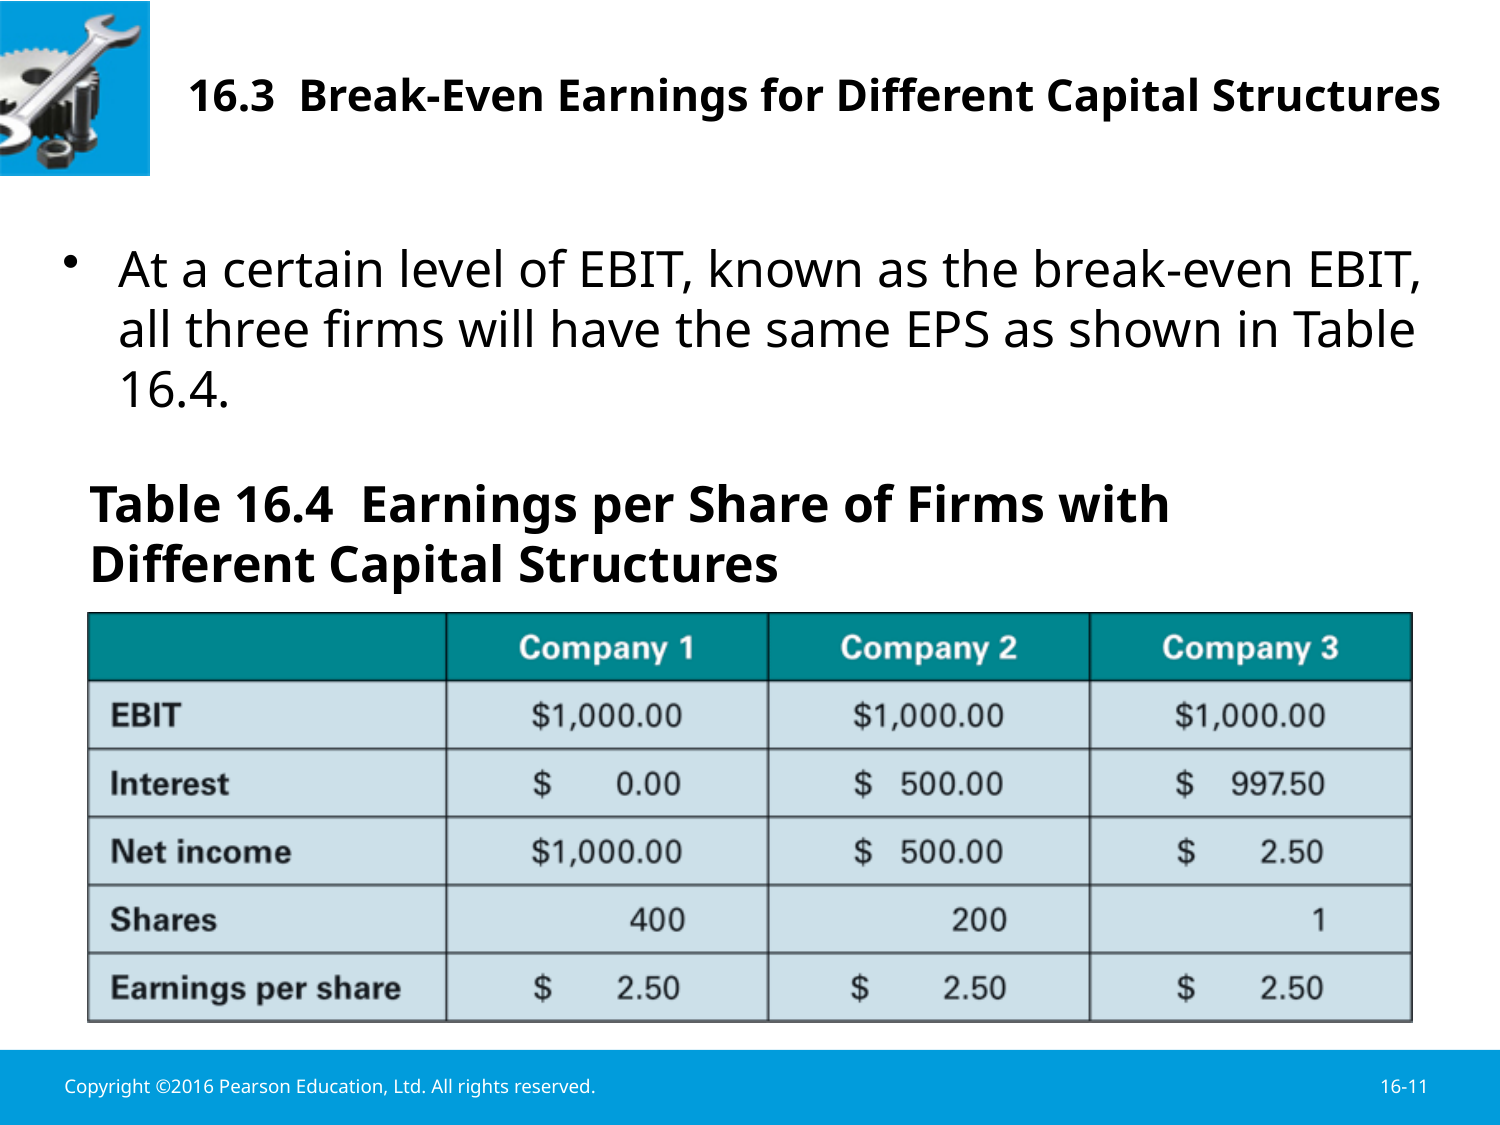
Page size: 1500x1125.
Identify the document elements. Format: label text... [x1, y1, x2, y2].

picture [87, 612, 1413, 1023]
title 16.3 Break-Even Earnings for Different Capital Structures [187, 0, 1450, 188]
text_box Table 16.4 Earnings per Share of Firms with Different Capital Structures [74, 464, 1350, 600]
picture [0, 14, 141, 168]
list At a certain level of EBIT, known as the break-even EBIT, all three firms will have the same EPS as shown in Table 16.4. [62, 237, 1438, 1000]
